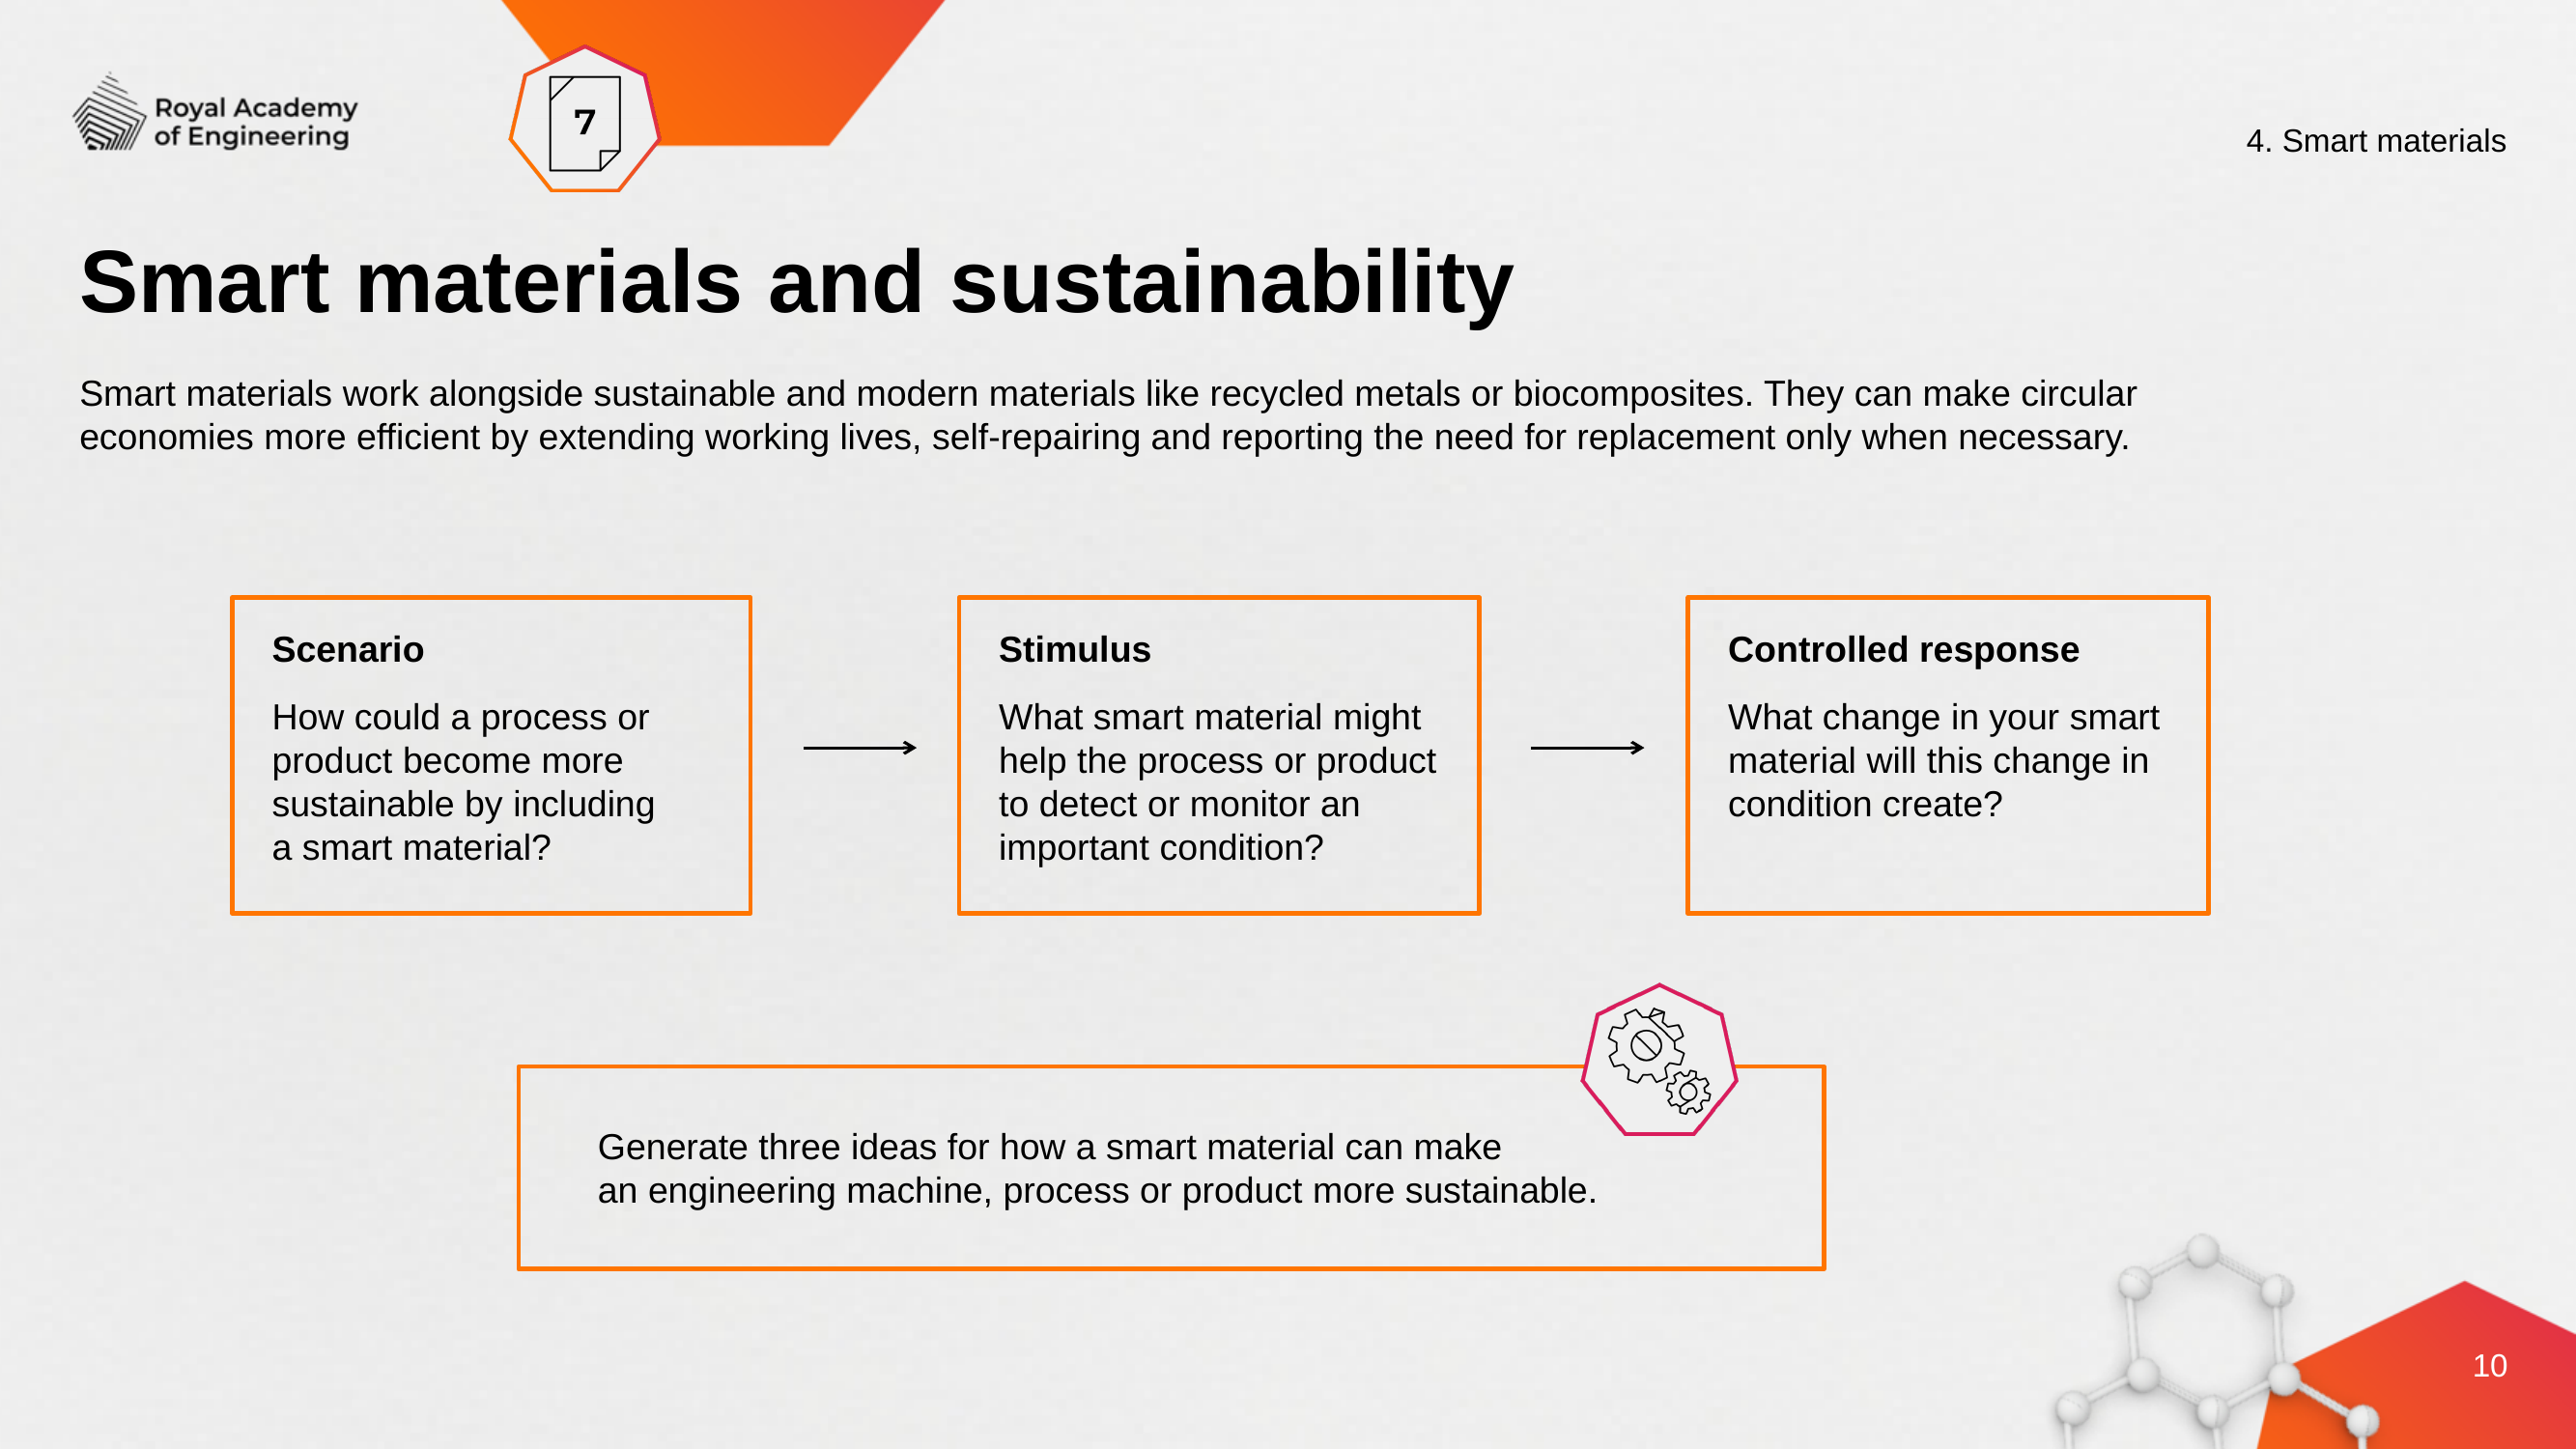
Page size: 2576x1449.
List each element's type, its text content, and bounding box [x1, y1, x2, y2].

text_box 4. Smart materials [1502, 120, 2507, 198]
text_box 10 [2422, 1345, 2508, 1423]
title Smart materials and sustainability [65, 229, 2287, 345]
text_box Controlled response What change in your smart material will this change in condition create? [1687, 597, 2209, 914]
text_box Stimulus What smart material might help the process or product to detect or monitor an important condition? [958, 597, 1480, 914]
text_box Smart materials work alongside sustainable and modern materials like recycled metals or biocomposites. They can make circular economies more efficient by extending working lives, self-repairing and reporting the need for replacement only when necessary. [65, 362, 2287, 465]
text_box Scenario How could a process or product become more sustainable by including a smart material? [232, 597, 750, 914]
picture [0, 0, 2576, 1449]
text_box Generate three ideas for how a smart material can make an engineering machine, process or product more sustainable. [518, 1066, 1825, 1269]
